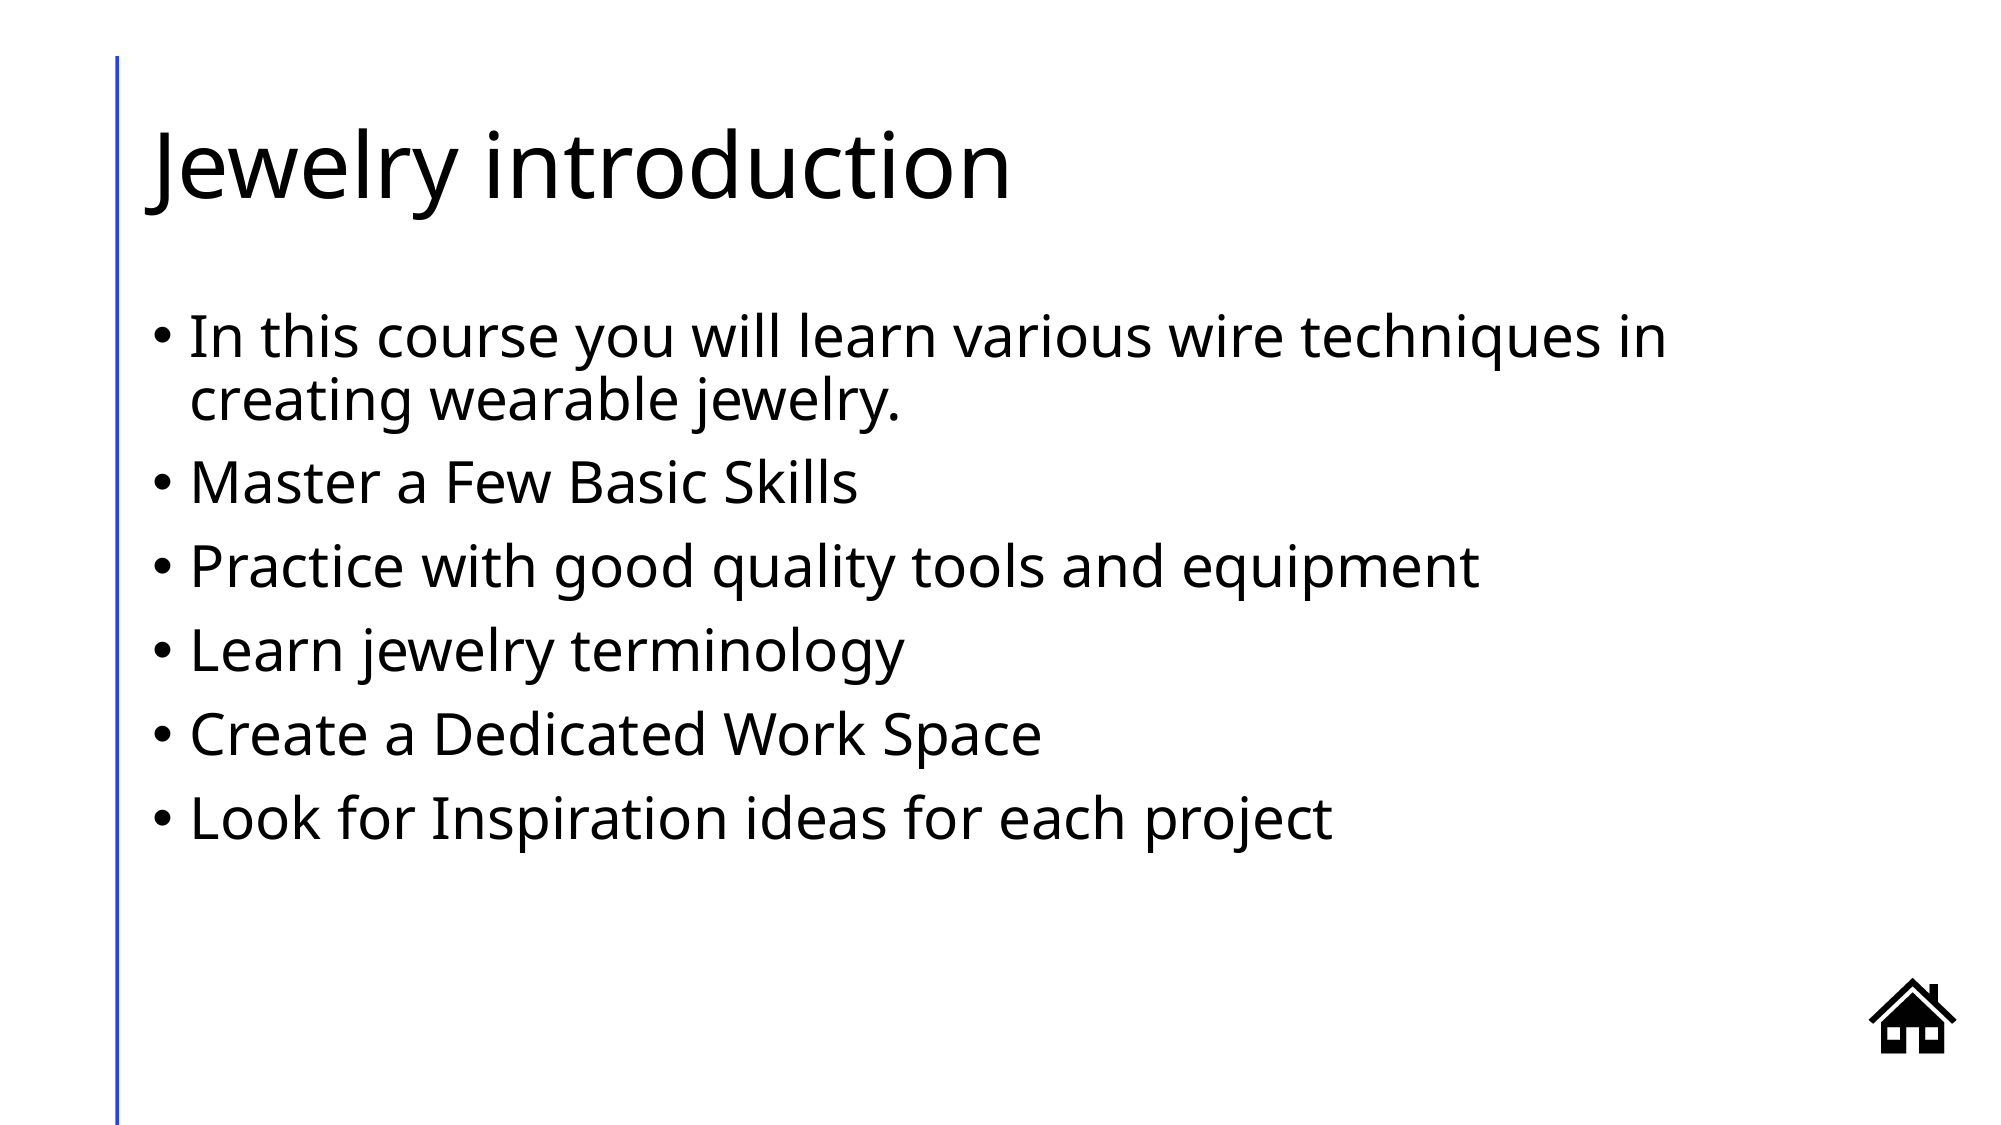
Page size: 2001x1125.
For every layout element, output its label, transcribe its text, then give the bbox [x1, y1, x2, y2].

picture [1862, 965, 1963, 1066]
list In this course you will learn various wire techniques in creating wearable jewelry. Master a Few Basic Skills Practice with good quality tools and equipment Learn jewelry terminology Create a Dedicated Work Space Look for Inspiration ideas for each project [137, 299, 1863, 1014]
title Jewelry introduction [137, 59, 1863, 278]
